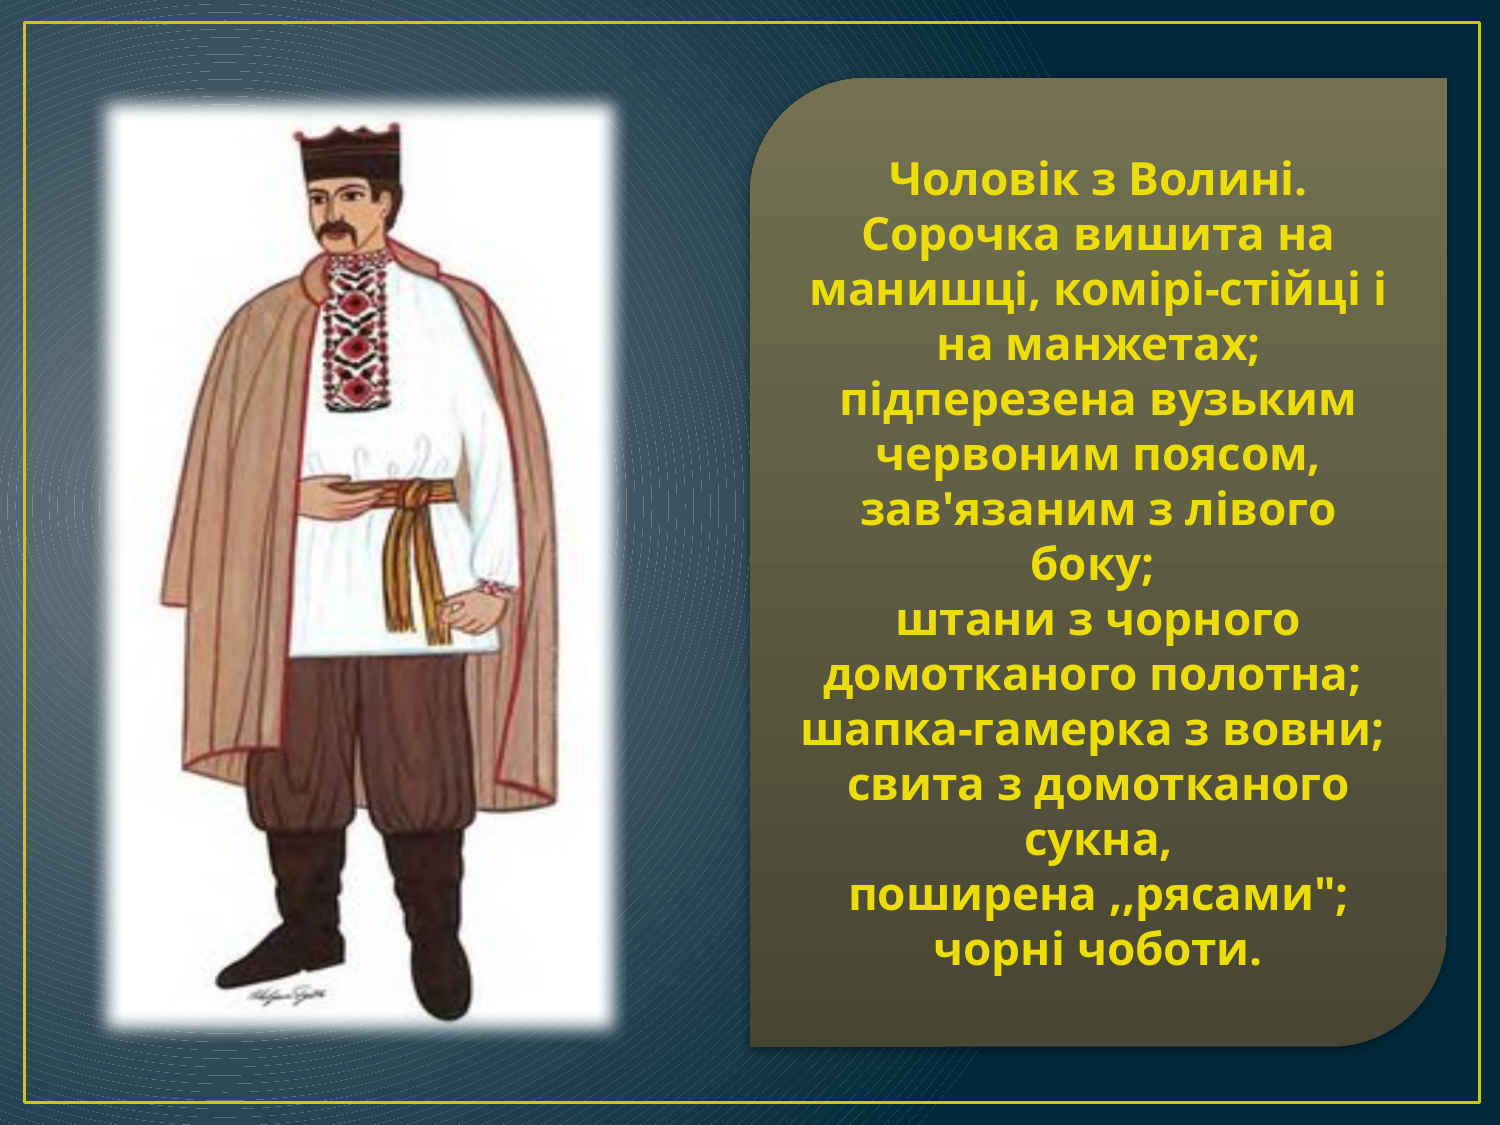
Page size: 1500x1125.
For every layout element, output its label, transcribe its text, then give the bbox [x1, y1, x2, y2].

picture [88, 86, 633, 1047]
text_box Чоловік з Волині. Сорочка вишита на манишці, комірі-стійці і на манжетах; підперезена вузьким червоним поясом, зав'язаним з лівого боку; штани з чорного домотканого полотна; шапка-гамерка з вовни; свита з домотканого сукна, поширена ,,рясами"; чорні чоботи. [750, 78, 1447, 1047]
